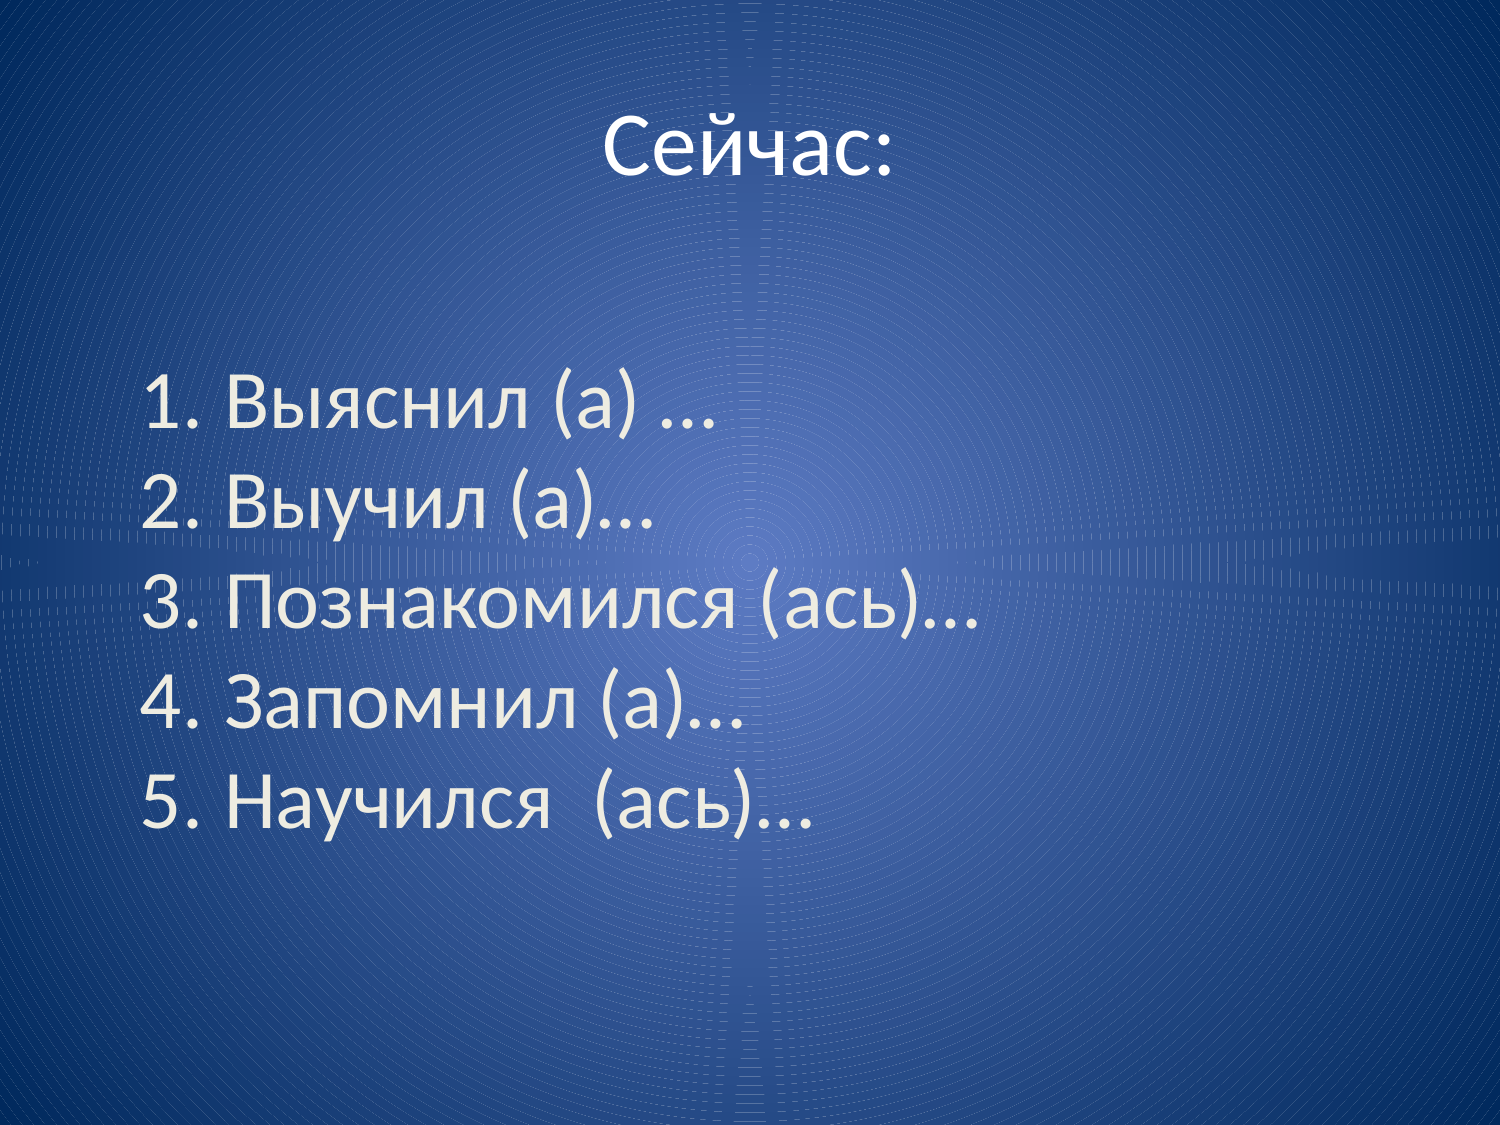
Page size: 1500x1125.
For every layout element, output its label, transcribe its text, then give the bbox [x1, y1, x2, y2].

text_box Выяснил (а) … Выучил (а)… Познакомился (ась)… Запомнил (а)… Научился (ась)… [124, 337, 1388, 853]
title Сейчас: [75, 45, 1425, 233]
